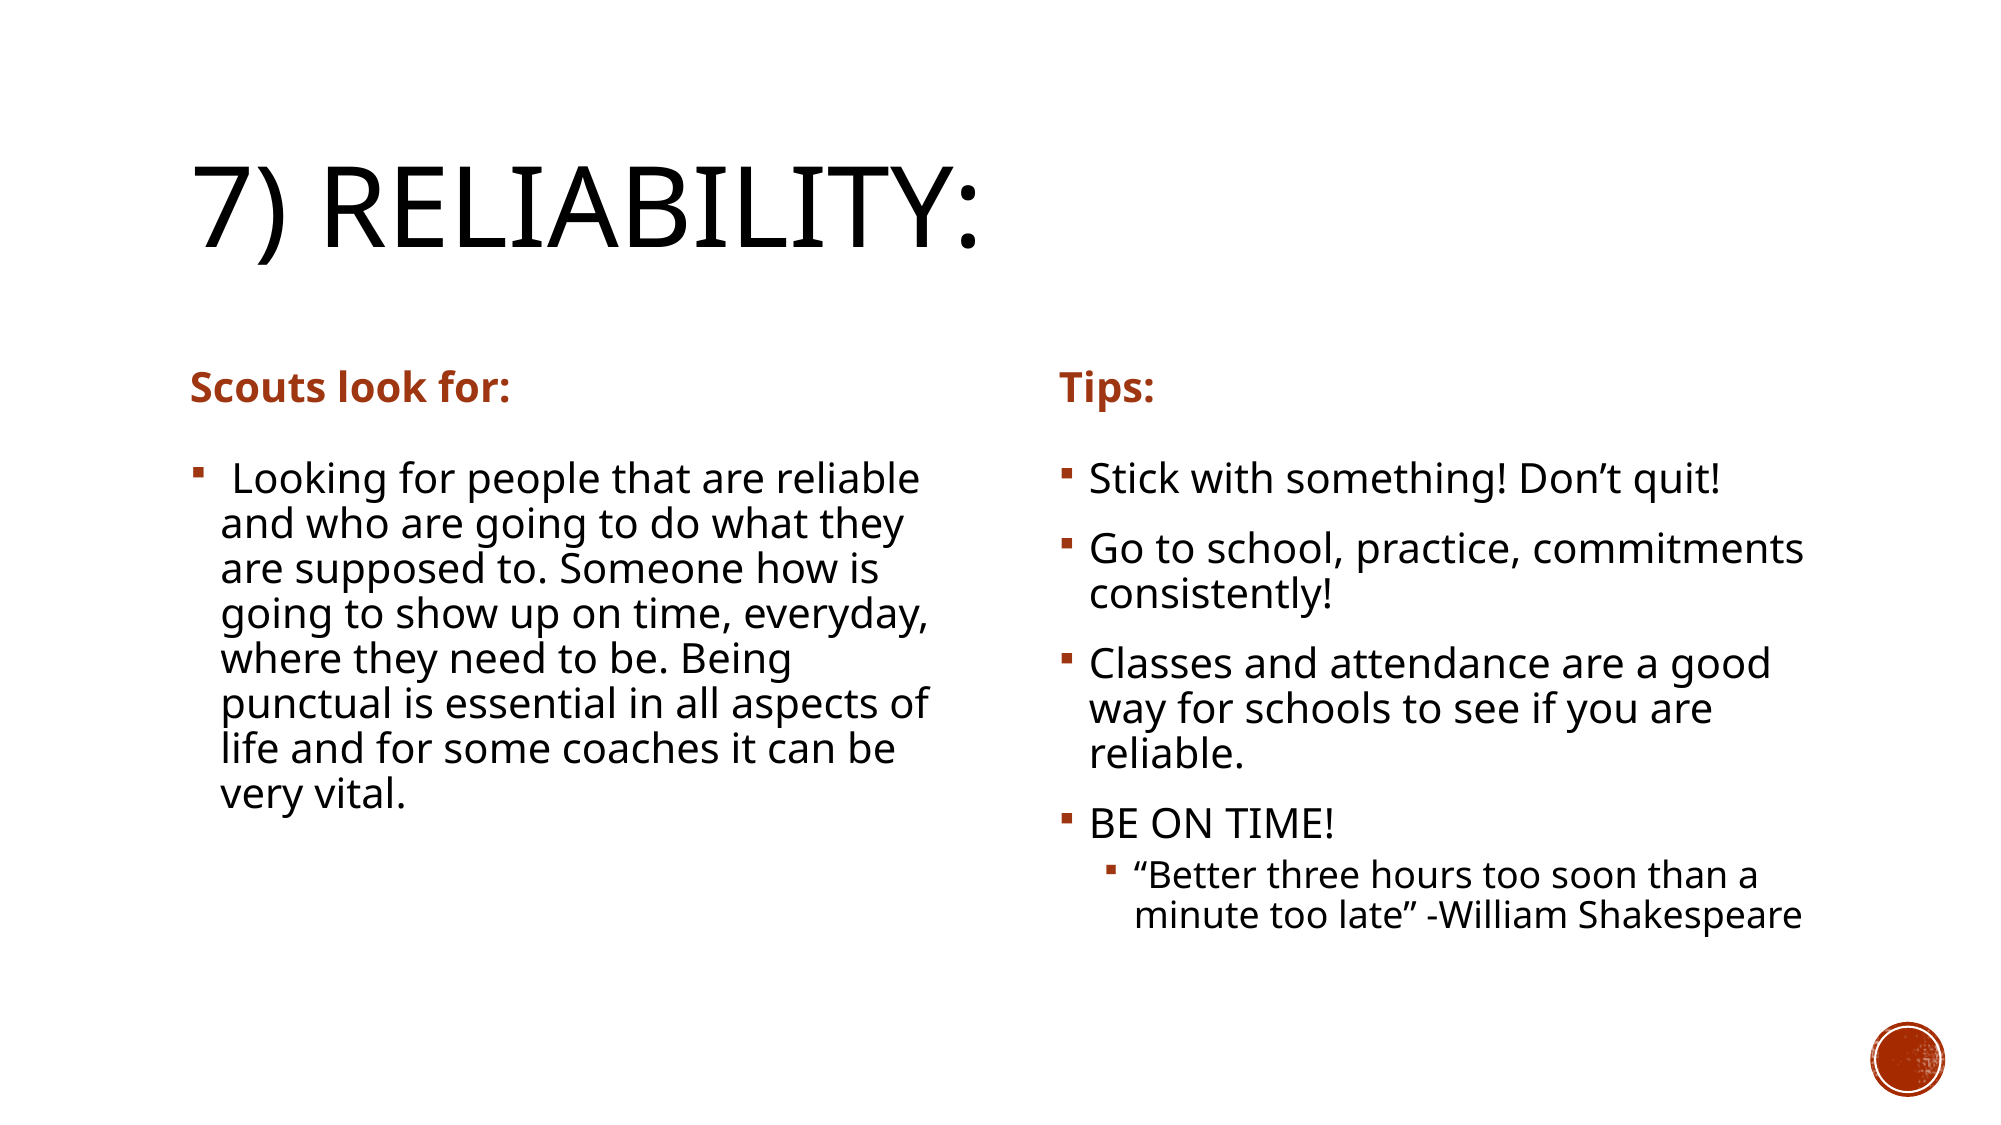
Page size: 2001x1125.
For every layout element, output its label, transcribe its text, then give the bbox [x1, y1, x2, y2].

list Scouts look for: [174, 336, 955, 441]
list Looking for people that are reliable and who are going to do what they are supposed to. Someone how is going to show up on time, everyday, where they need to be. Being punctual is essential in all aspects of life and for some coaches it can be very vital. [175, 450, 956, 990]
title 7) RELIABILITY: [175, 79, 1826, 344]
list Stick with something! Don’t quit! Go to school, practice, commitments consistently! Classes and attendance are a good way for schools to see if you are reliable. BE ON TIME! “Better three hours too soon than a minute too late” -William Shakespeare [1043, 450, 1824, 990]
list Tips: [1043, 336, 1824, 441]
